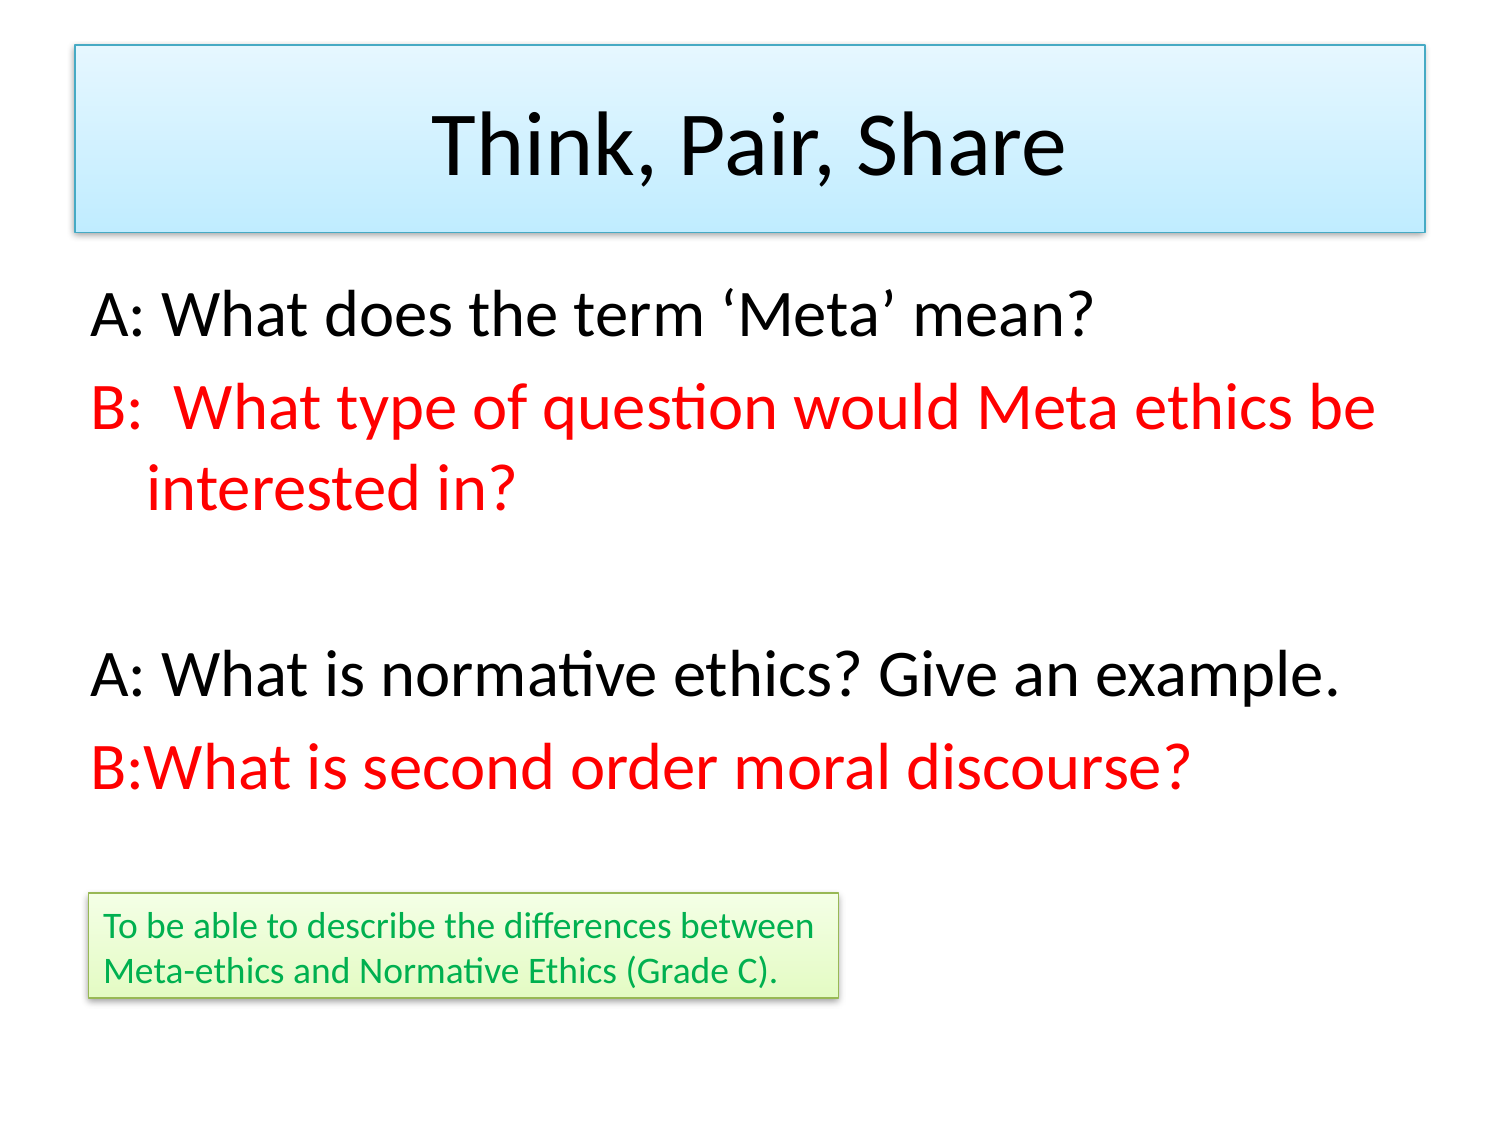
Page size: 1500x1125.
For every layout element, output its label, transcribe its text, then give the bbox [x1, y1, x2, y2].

text_box To be able to describe the differences between Meta-ethics and Normative Ethics (Grade C). [88, 892, 839, 999]
title Think, Pair, Share [74, 44, 1426, 233]
list A: What does the term ‘Meta’ mean? B: What type of question would Meta ethics be interested in? A: What is normative ethics? Give an example. B:What is second order moral discourse? [75, 262, 1425, 1005]
